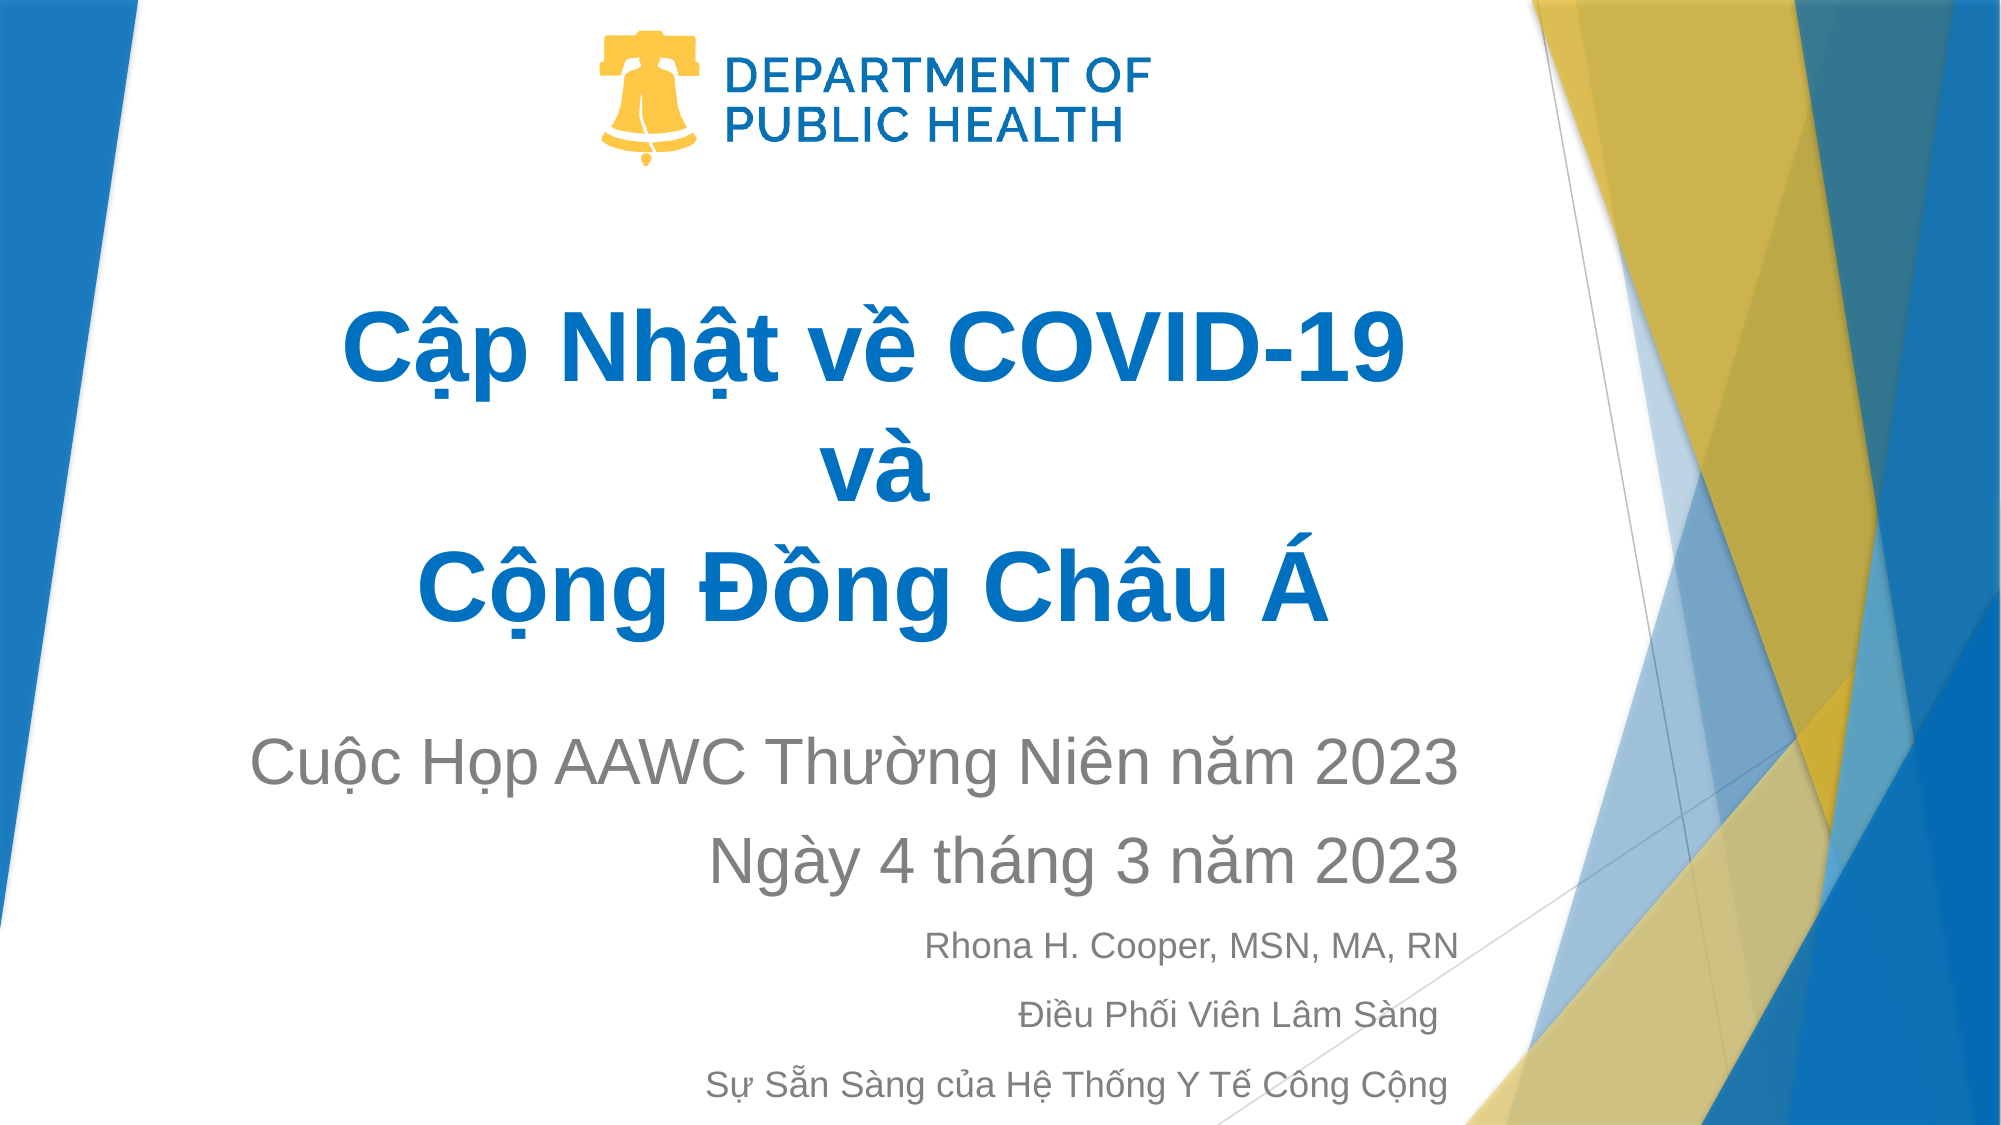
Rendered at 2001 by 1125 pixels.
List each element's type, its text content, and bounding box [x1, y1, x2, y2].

subtitle Cuộc Họp AAWC Thường Niên năm 2023 Ngày 4 tháng 3 năm 2023 Rhona H. Cooper, MSN, MA, RN Điều Phối Viên Lâm Sàng Sự Sẵn Sàng của Hệ Thống Y Tế Công Cộng [71, 711, 1475, 1113]
title Cập Nhật về COVID-19 và Cộng Đồng Châu Á [111, 293, 1638, 649]
picture [598, 29, 1151, 166]
